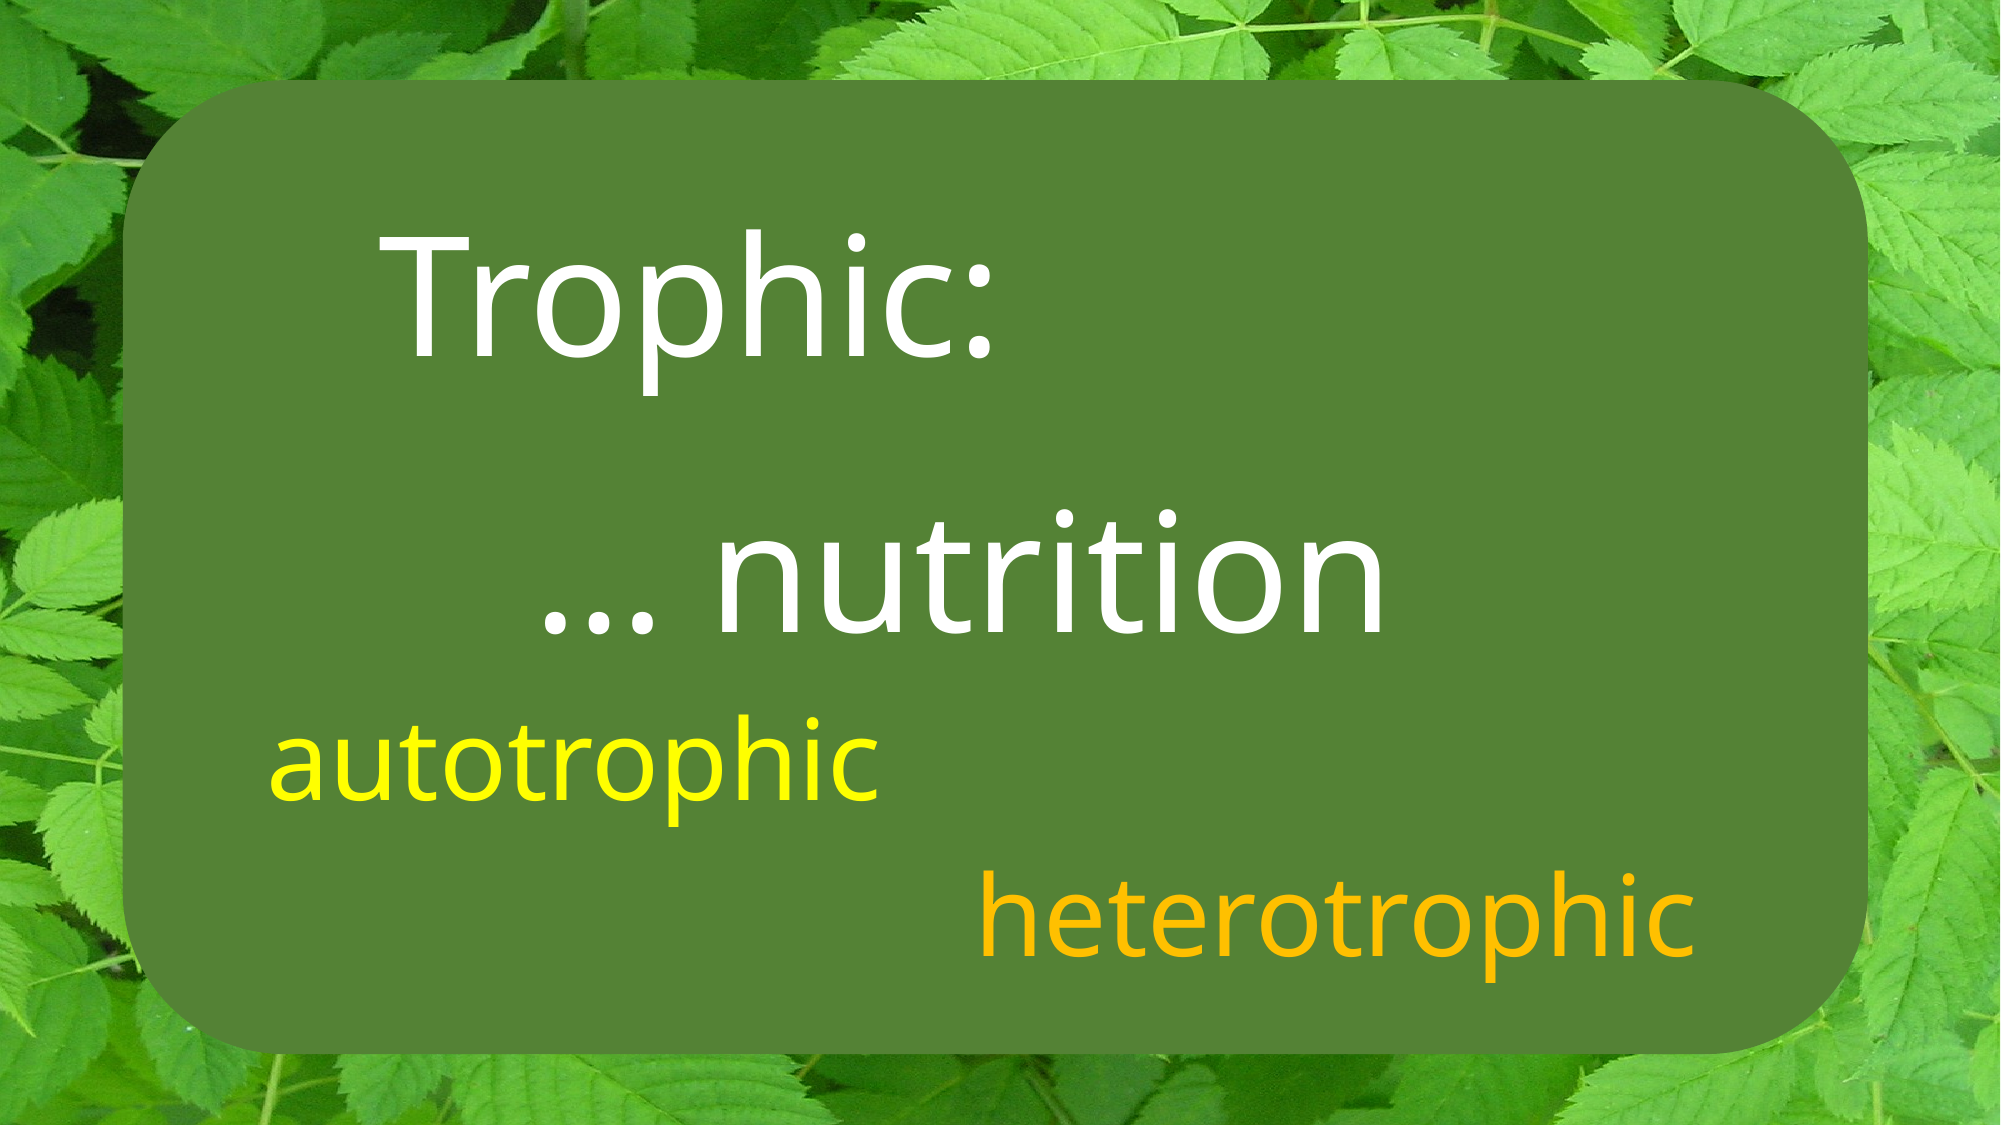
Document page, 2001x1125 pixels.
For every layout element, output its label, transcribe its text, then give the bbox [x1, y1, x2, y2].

text_box [121, 79, 1869, 1056]
text_box heterotrophic [959, 836, 1713, 986]
text_box Trophic: [364, 182, 1019, 398]
text_box … nutrition [518, 458, 1410, 674]
picture [0, 0, 2001, 1125]
text_box autotrophic [251, 680, 897, 830]
